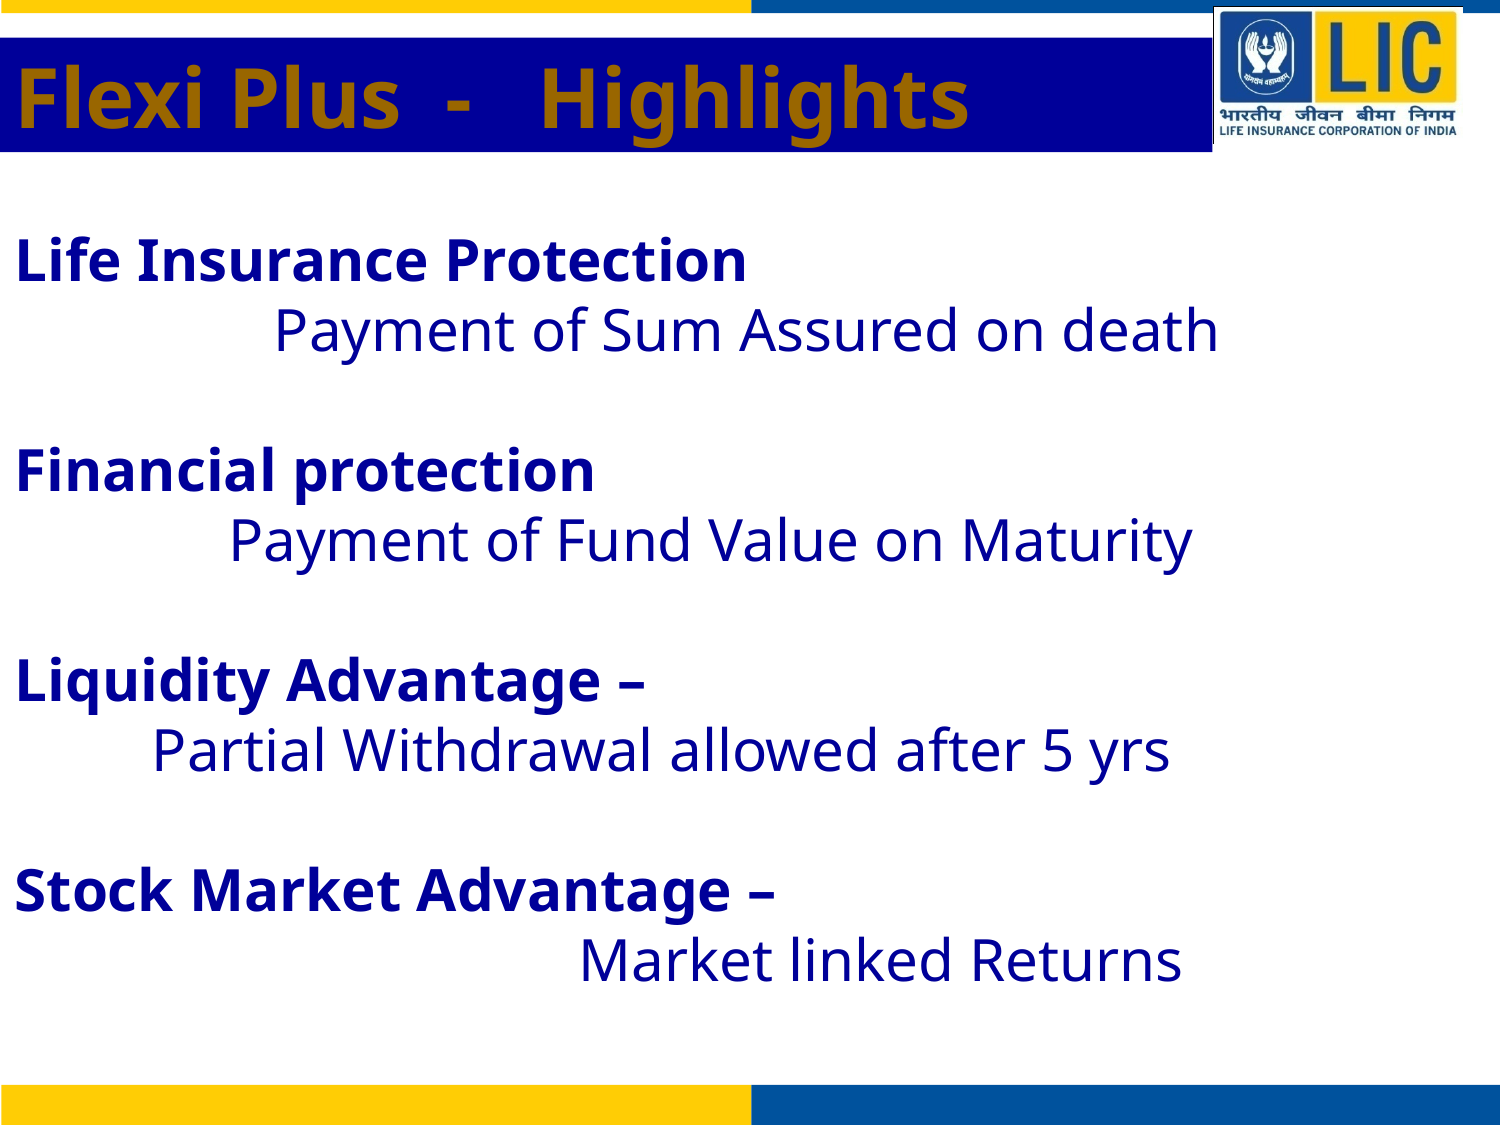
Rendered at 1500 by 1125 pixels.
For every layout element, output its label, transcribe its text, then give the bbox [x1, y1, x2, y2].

picture [1213, 6, 1463, 144]
text_box Flexi Plus - Highlights [0, 37, 1213, 153]
text_box Life Insurance Protection Payment of Sum Assured on death Financial protection Payment of Fund Value on Maturity Liquidity Advantage – Partial Withdrawal allowed after 5 yrs Stock Market Advantage – Market linked Returns [0, 155, 1500, 1001]
